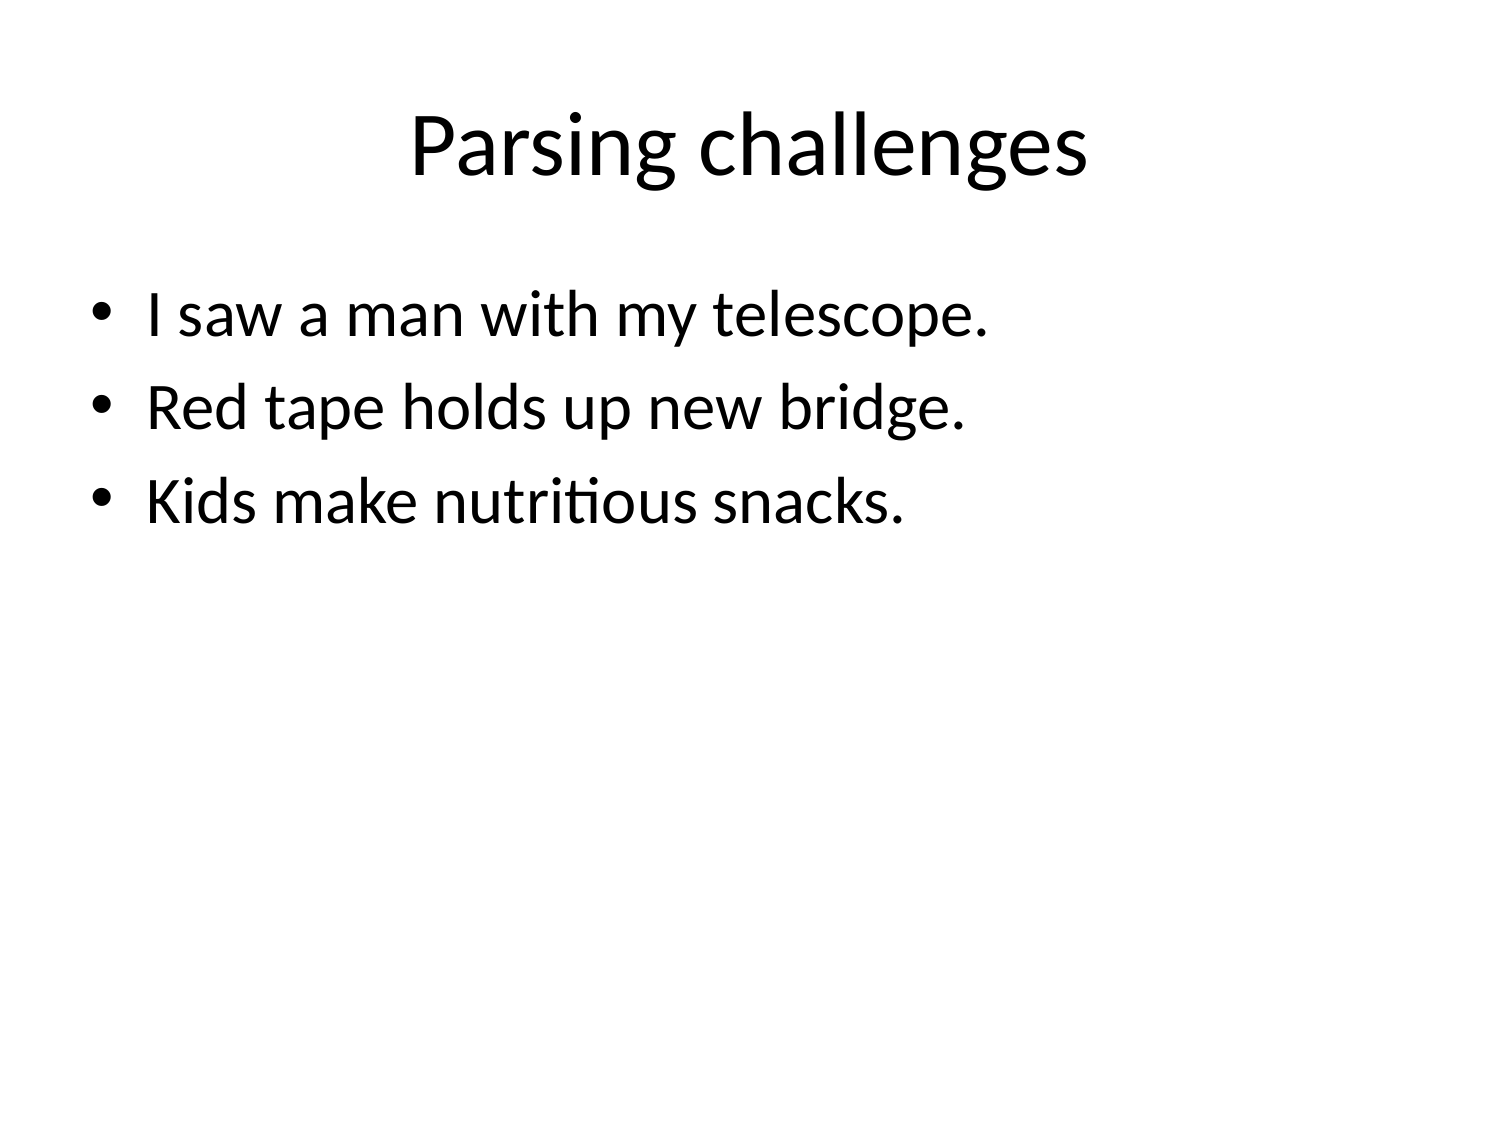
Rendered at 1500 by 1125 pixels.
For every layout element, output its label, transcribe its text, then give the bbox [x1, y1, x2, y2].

title Parsing challenges [75, 45, 1425, 233]
list I saw a man with my telescope. Red tape holds up new bridge. Kids make nutritious snacks. [75, 262, 1425, 1005]
